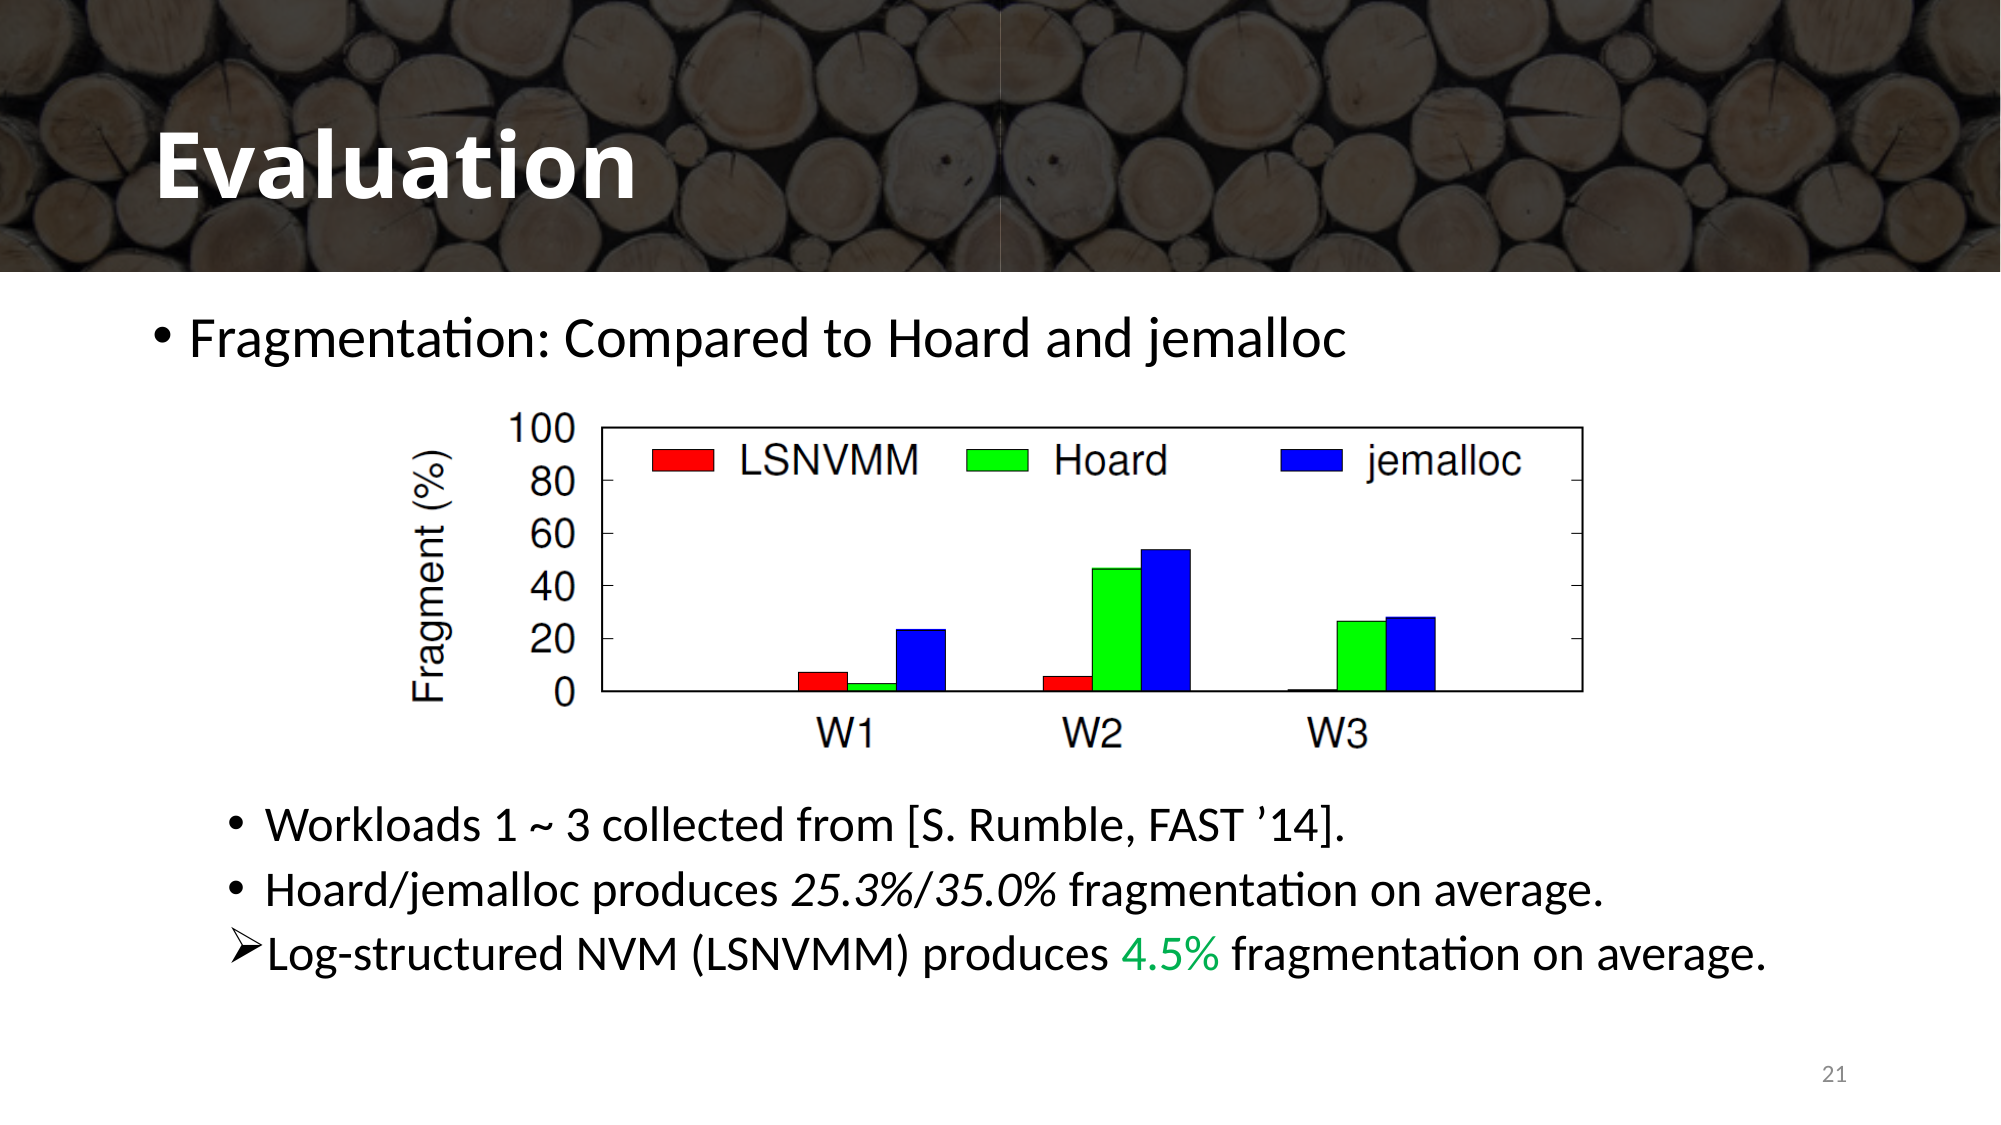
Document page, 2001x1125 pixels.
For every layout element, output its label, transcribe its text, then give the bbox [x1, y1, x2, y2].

list Fragmentation: Compared to Hoard and jemalloc Workloads 1 ~ 3 collected from [S. Rumble, FAST ’14]. Hoard/jemalloc produces 25.3%/35.0% fragmentation on average. Log-structured NVM (LSNVMM) produces 4.5% fragmentation on average. [137, 299, 1863, 1014]
title Evaluation [137, 59, 1863, 278]
slide_number 21 [1412, 1042, 1863, 1103]
picture [395, 401, 1605, 770]
picture [0, 0, 2001, 272]
